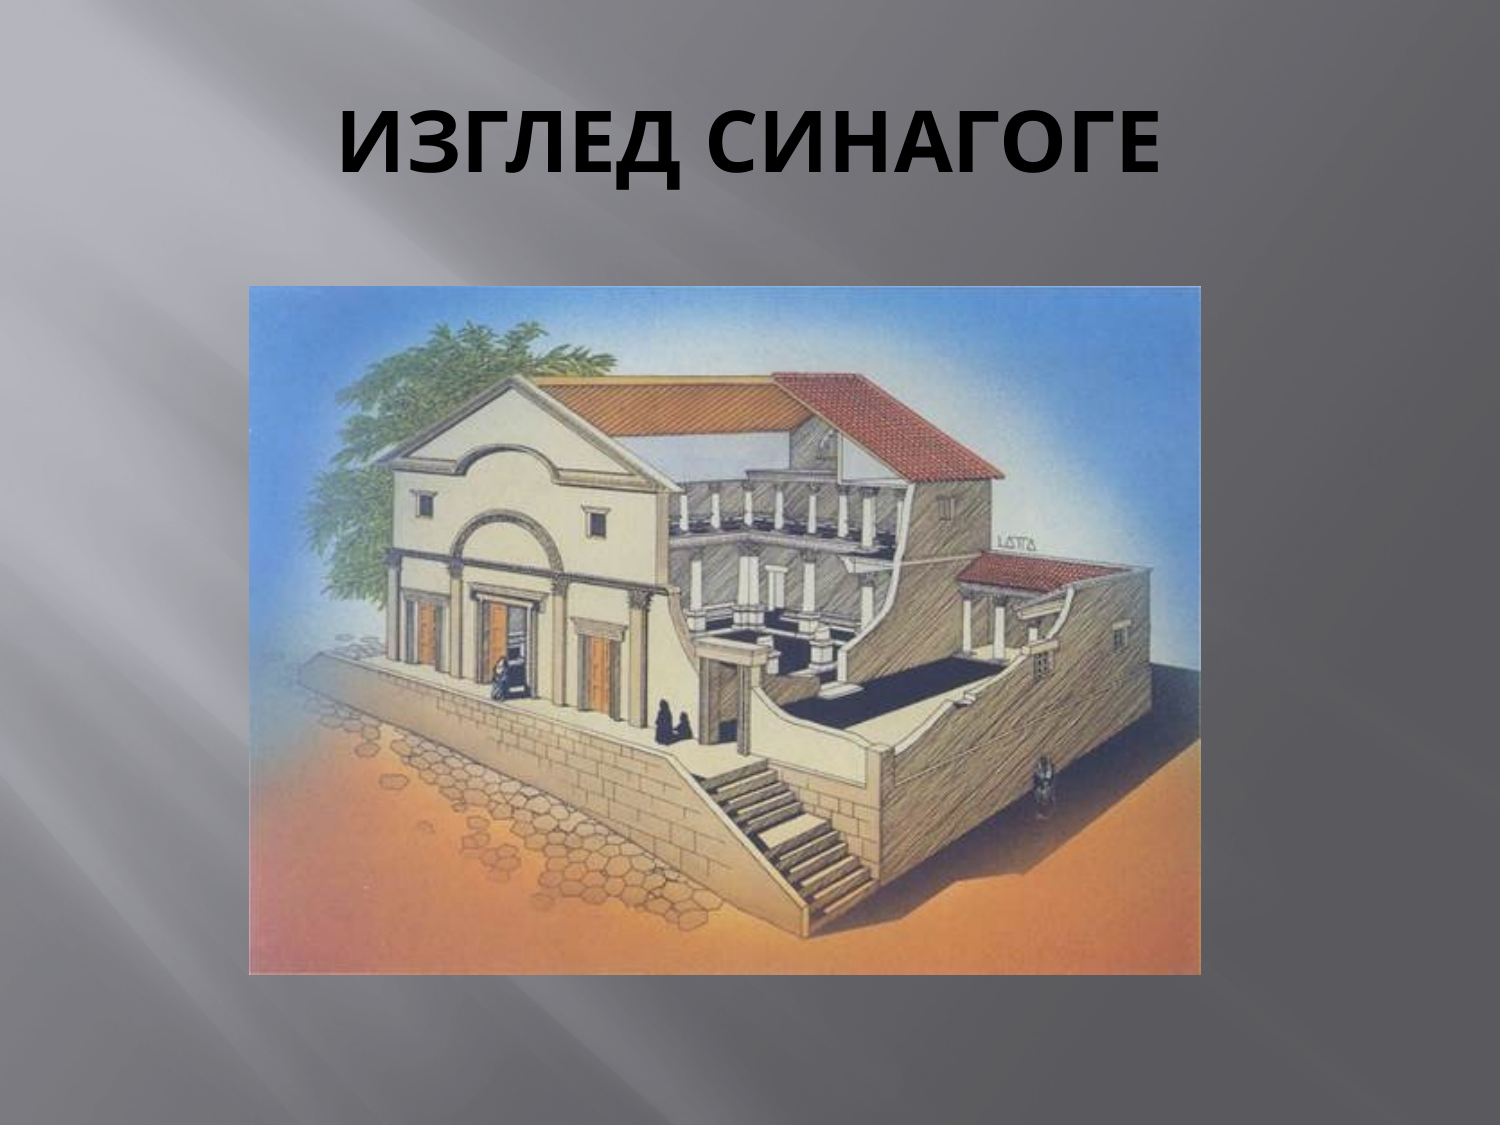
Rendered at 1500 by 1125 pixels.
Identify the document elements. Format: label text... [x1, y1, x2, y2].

title ИЗГЛЕД СИНАГОГЕ [75, 45, 1425, 233]
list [249, 286, 1201, 976]
